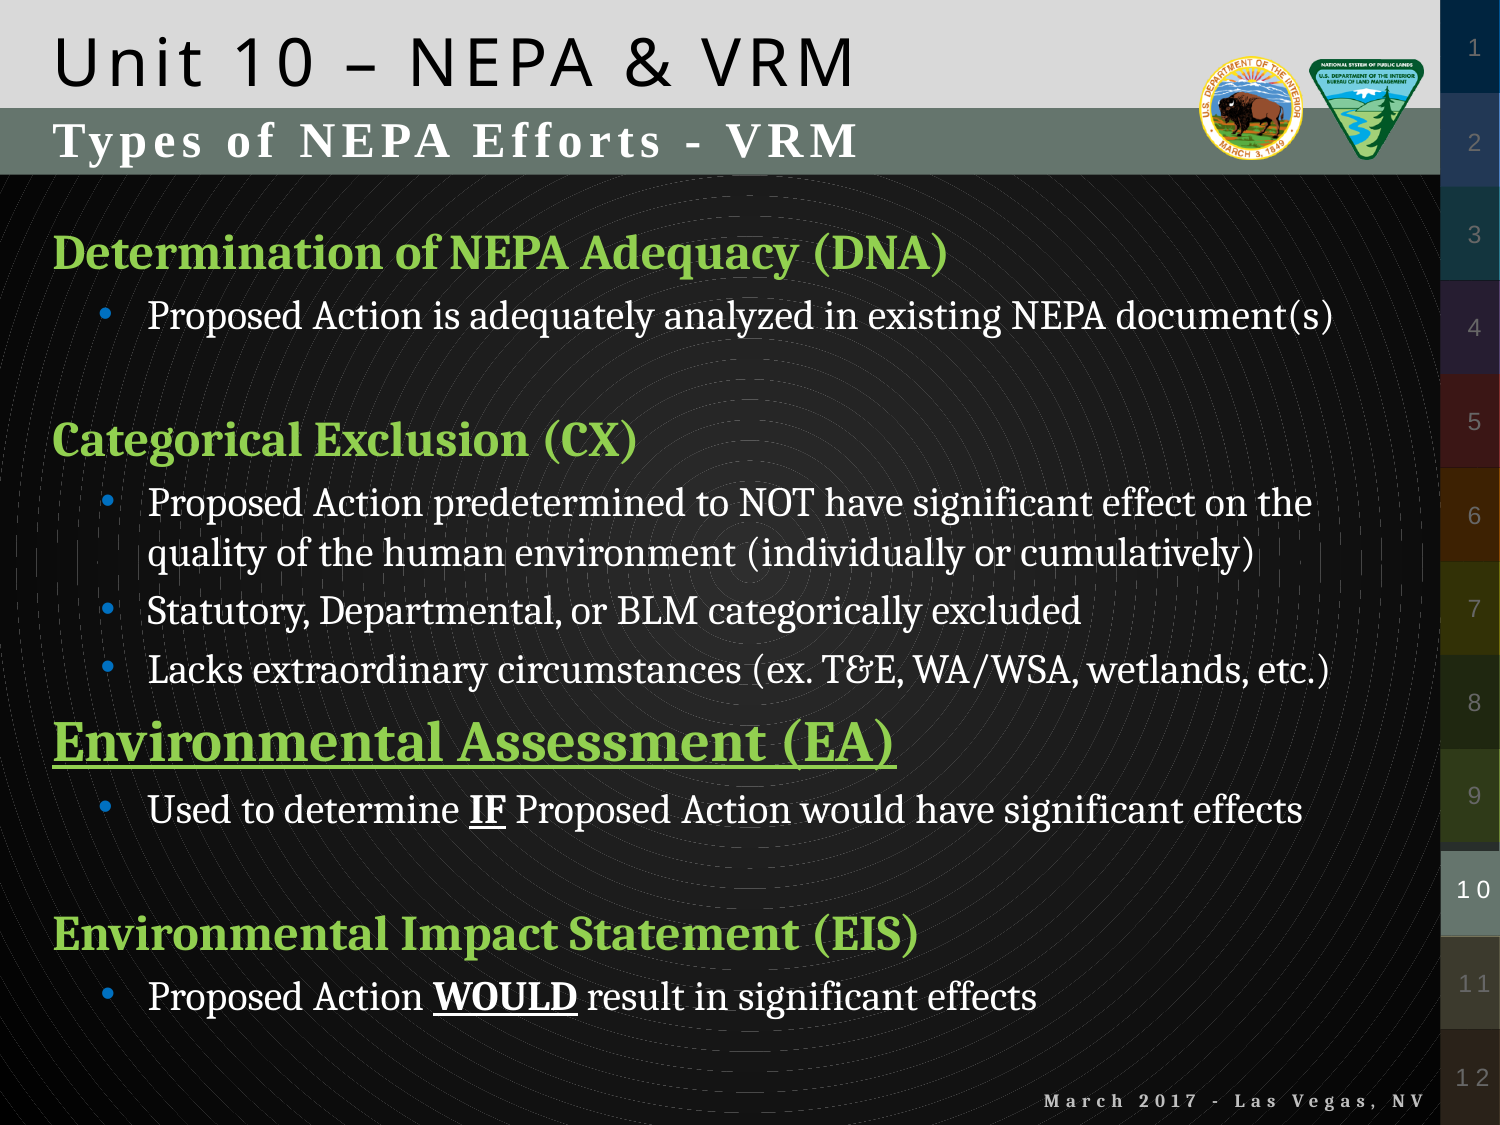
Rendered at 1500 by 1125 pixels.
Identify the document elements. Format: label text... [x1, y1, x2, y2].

list Types of NEPA Efforts - VRM [37, 99, 1200, 177]
text_box [1440, 0, 1500, 851]
picture [1309, 59, 1424, 160]
list Determination of NEPA Adequacy (DNA) Proposed Action is adequately analyzed in existing NEPA document(s) Categorical Exclusion (CX) Proposed Action predetermined to NOT have significant effect on the quality of the human environment (individually or cumulatively) Statutory, Departmental, or BLM categorically excluded Lacks extraordinary circumstances (ex. T&E, WA/WSA, wetlands, etc.) Environmental Assessment (EA) Used to determine IF Proposed Action would have significant effects Environmental Impact Statement (EIS) Proposed Action WOULD result in significant effects [37, 212, 1441, 1063]
picture [1200, 56, 1303, 160]
list Unit 10 – NEPA & VRM [37, 12, 1200, 99]
text_box [1440, 936, 1500, 1125]
